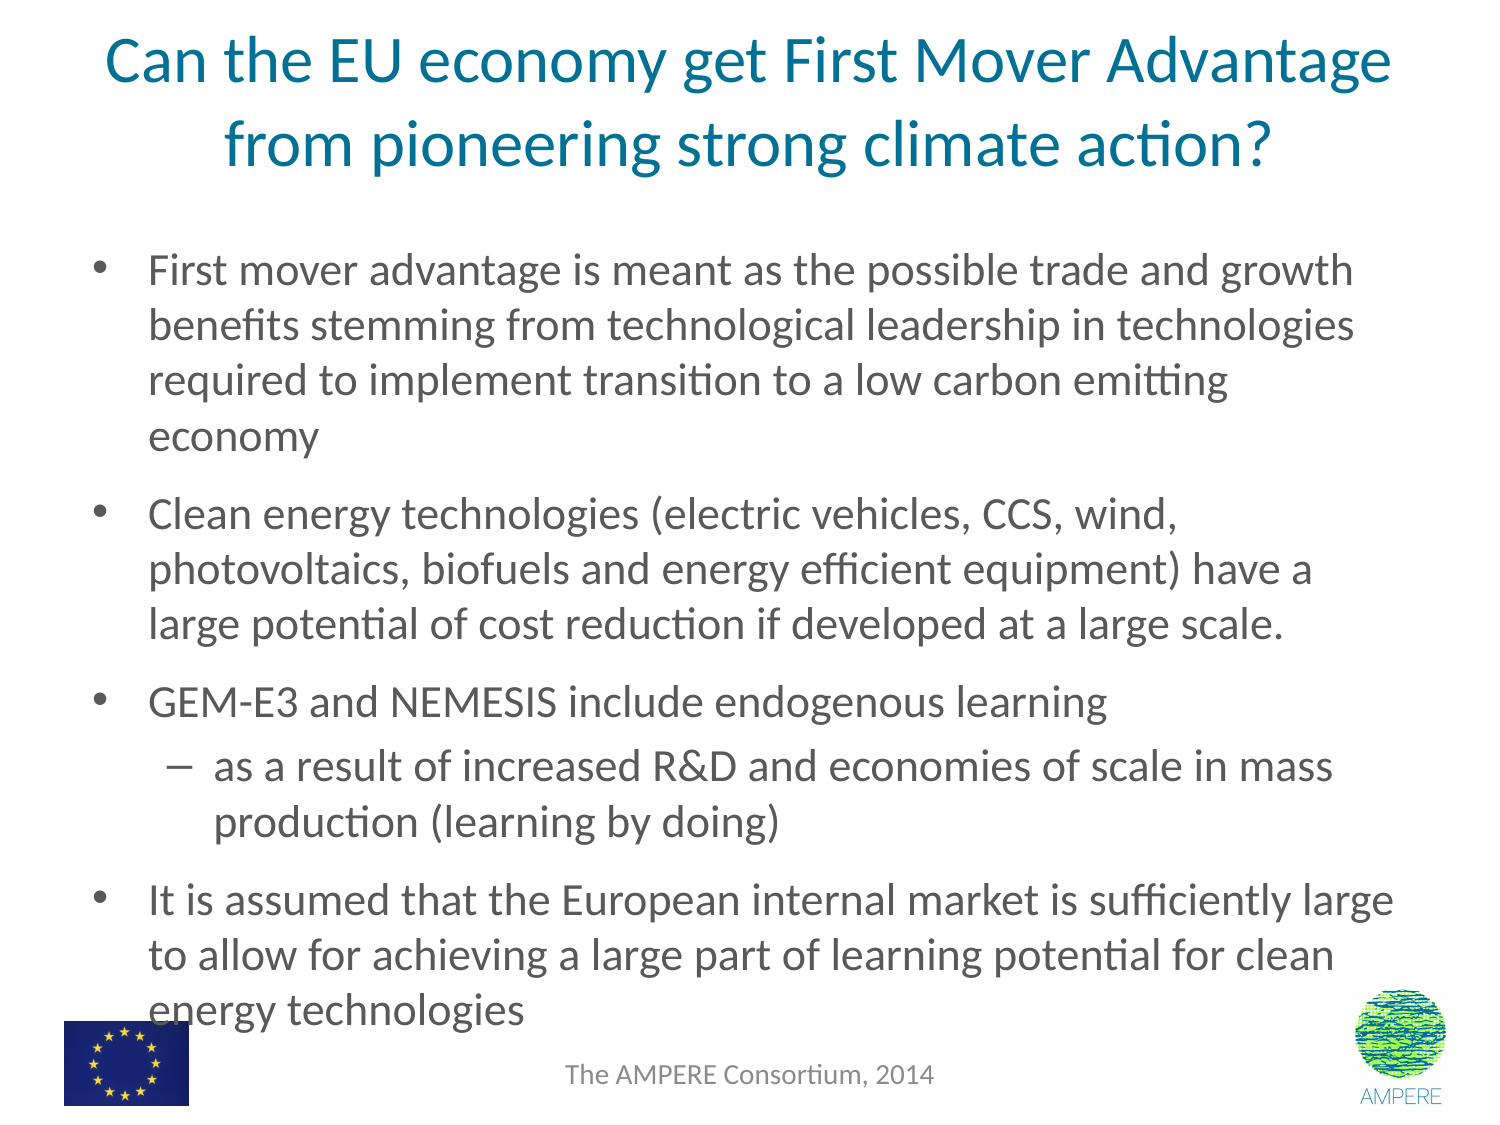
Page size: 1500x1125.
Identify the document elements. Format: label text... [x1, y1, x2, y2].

footer The AMPERE Consortium, 2014 [512, 1042, 988, 1103]
picture [64, 1021, 189, 1106]
list First mover advantage is meant as the possible trade and growth benefits stemming from technological leadership in technologies required to implement transition to a low carbon emitting economy Clean energy technologies (electric vehicles, CCS, wind, photovoltaics, biofuels and energy efficient equipment) have a large potential of cost reduction if developed at a large scale. GEM-E3 and NEMESIS include endogenous learning as a result of increased R&D and economies of scale in mass production (learning by doing) It is assumed that the European internal market is sufficiently large to allow for achieving a large part of learning potential for clean energy technologies [77, 231, 1424, 1047]
title Can the EU economy get First Mover Advantage from pioneering strong climate action? [64, 19, 1436, 173]
